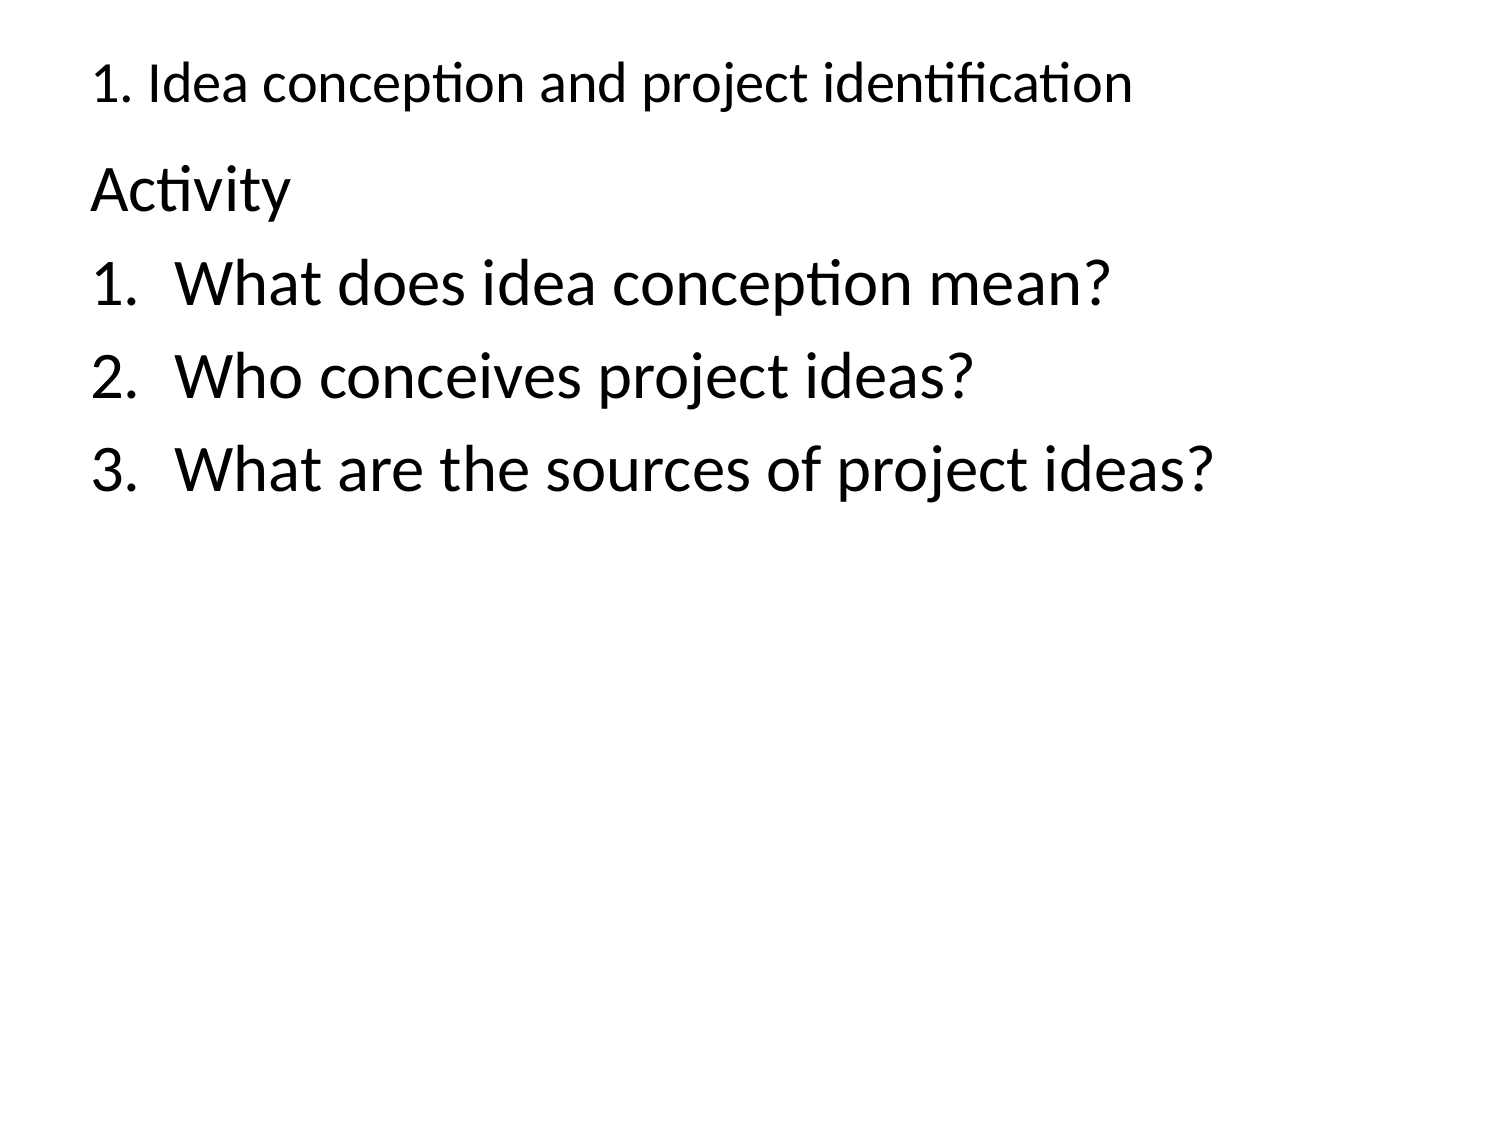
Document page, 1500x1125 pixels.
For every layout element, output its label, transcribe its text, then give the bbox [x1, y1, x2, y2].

list Activity What does idea conception mean? Who conceives project ideas? What are the sources of project ideas? [75, 137, 1425, 1005]
title 1. Idea conception and project identification [75, 45, 1425, 113]
